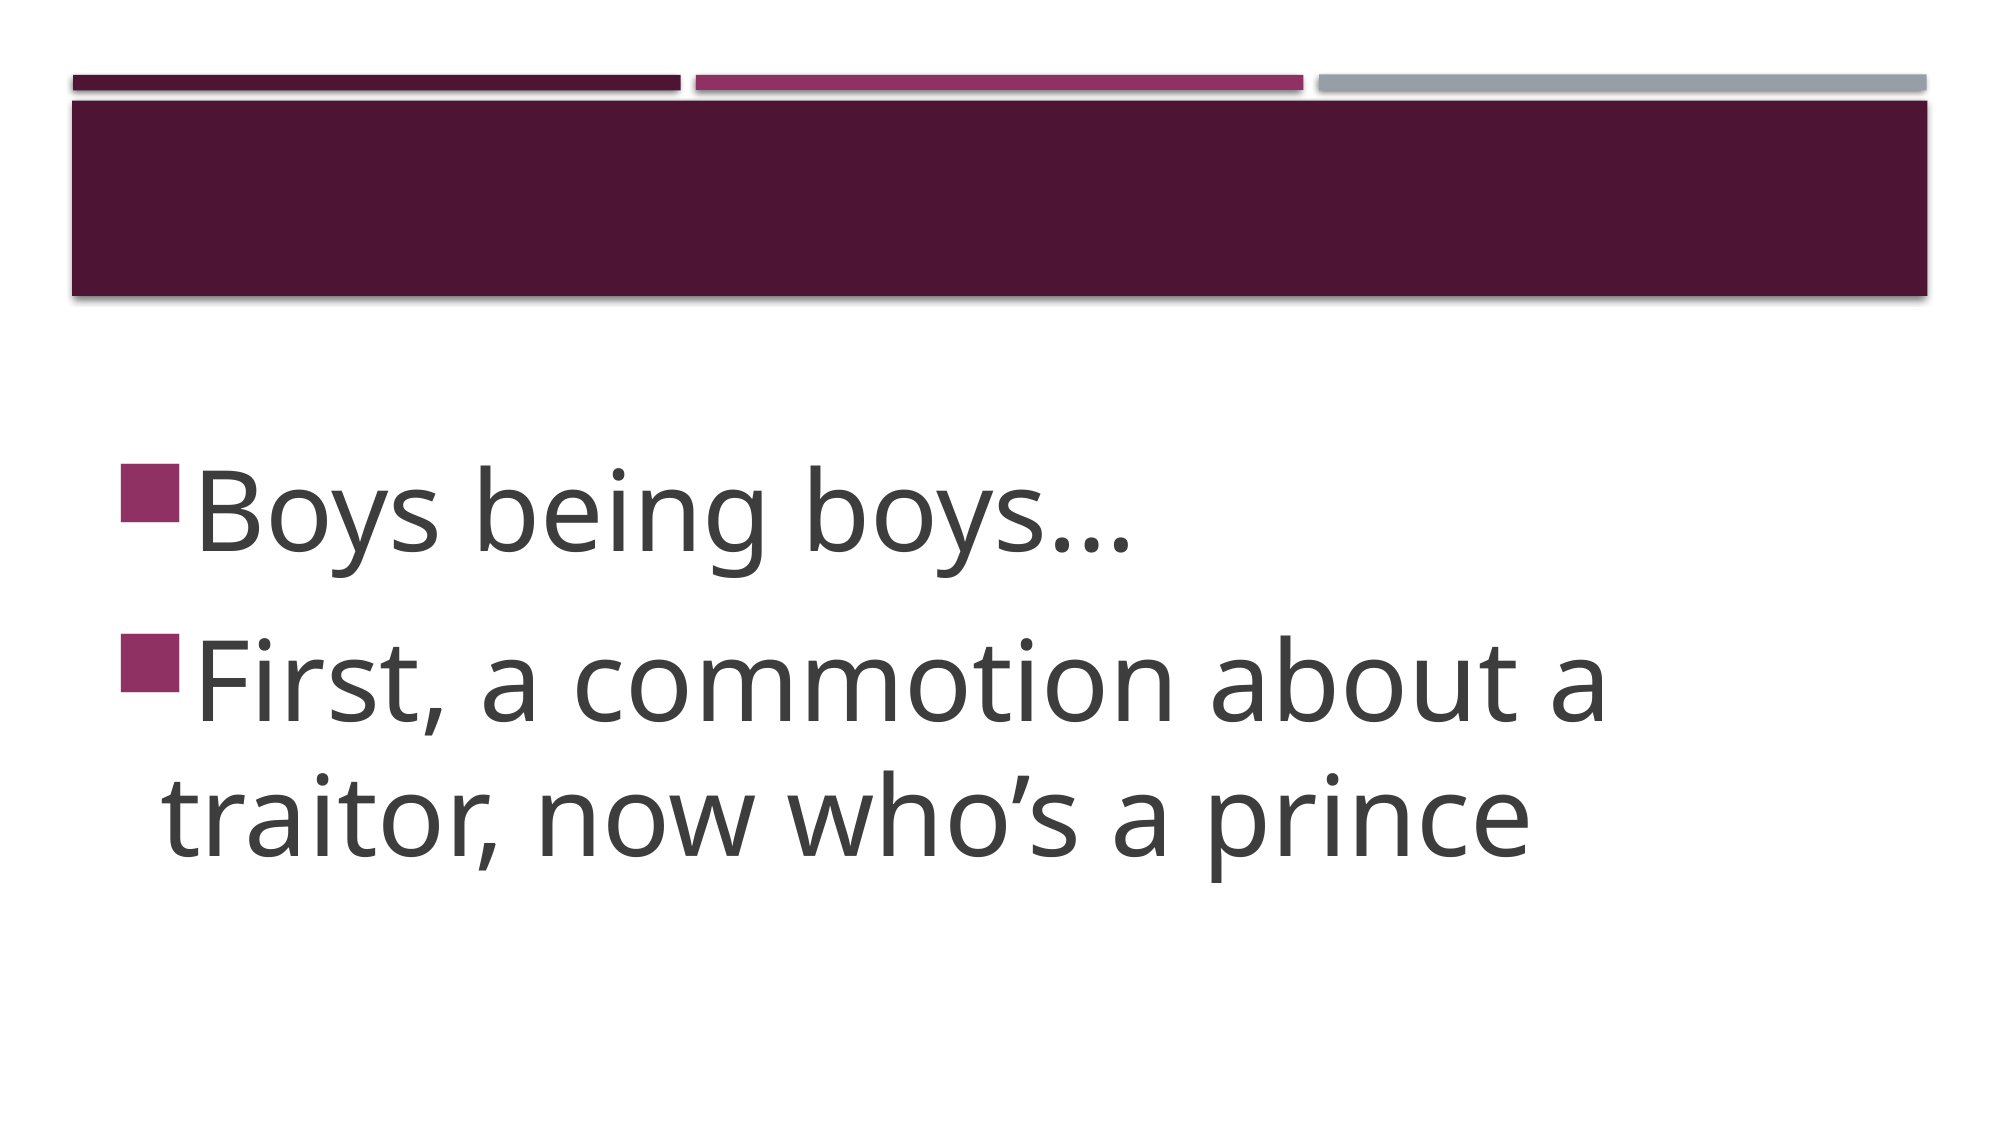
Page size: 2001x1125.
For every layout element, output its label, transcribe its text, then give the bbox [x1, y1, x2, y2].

list Boys being boys… First, a commotion about a traitor, now who’s a prince [95, 357, 1905, 962]
